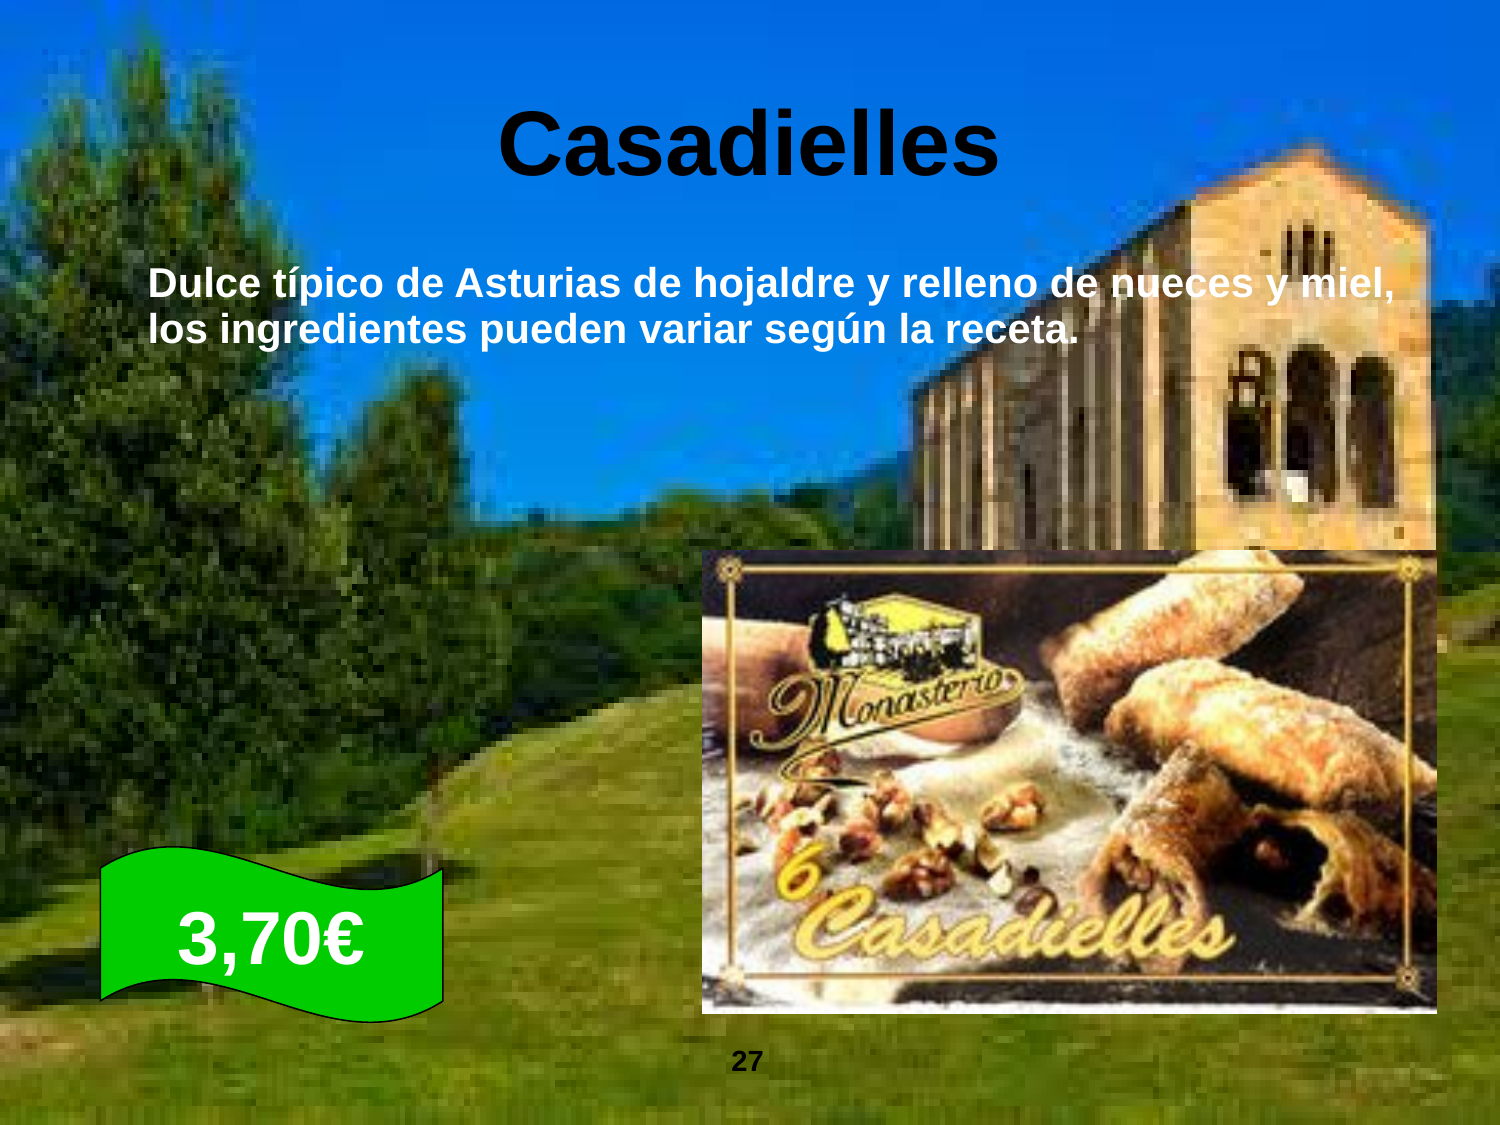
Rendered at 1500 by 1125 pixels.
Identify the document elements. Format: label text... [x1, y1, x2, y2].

list Dulce típico de Asturias de hojaldre y relleno de nueces y miel, los ingredientes pueden variar según la receta. [76, 255, 1428, 984]
slide_number 27 [572, 1034, 923, 1095]
text_box 3,70€ [100, 846, 443, 1023]
picture [0, 0, 1500, 1125]
title Casadielles [74, 44, 1426, 233]
